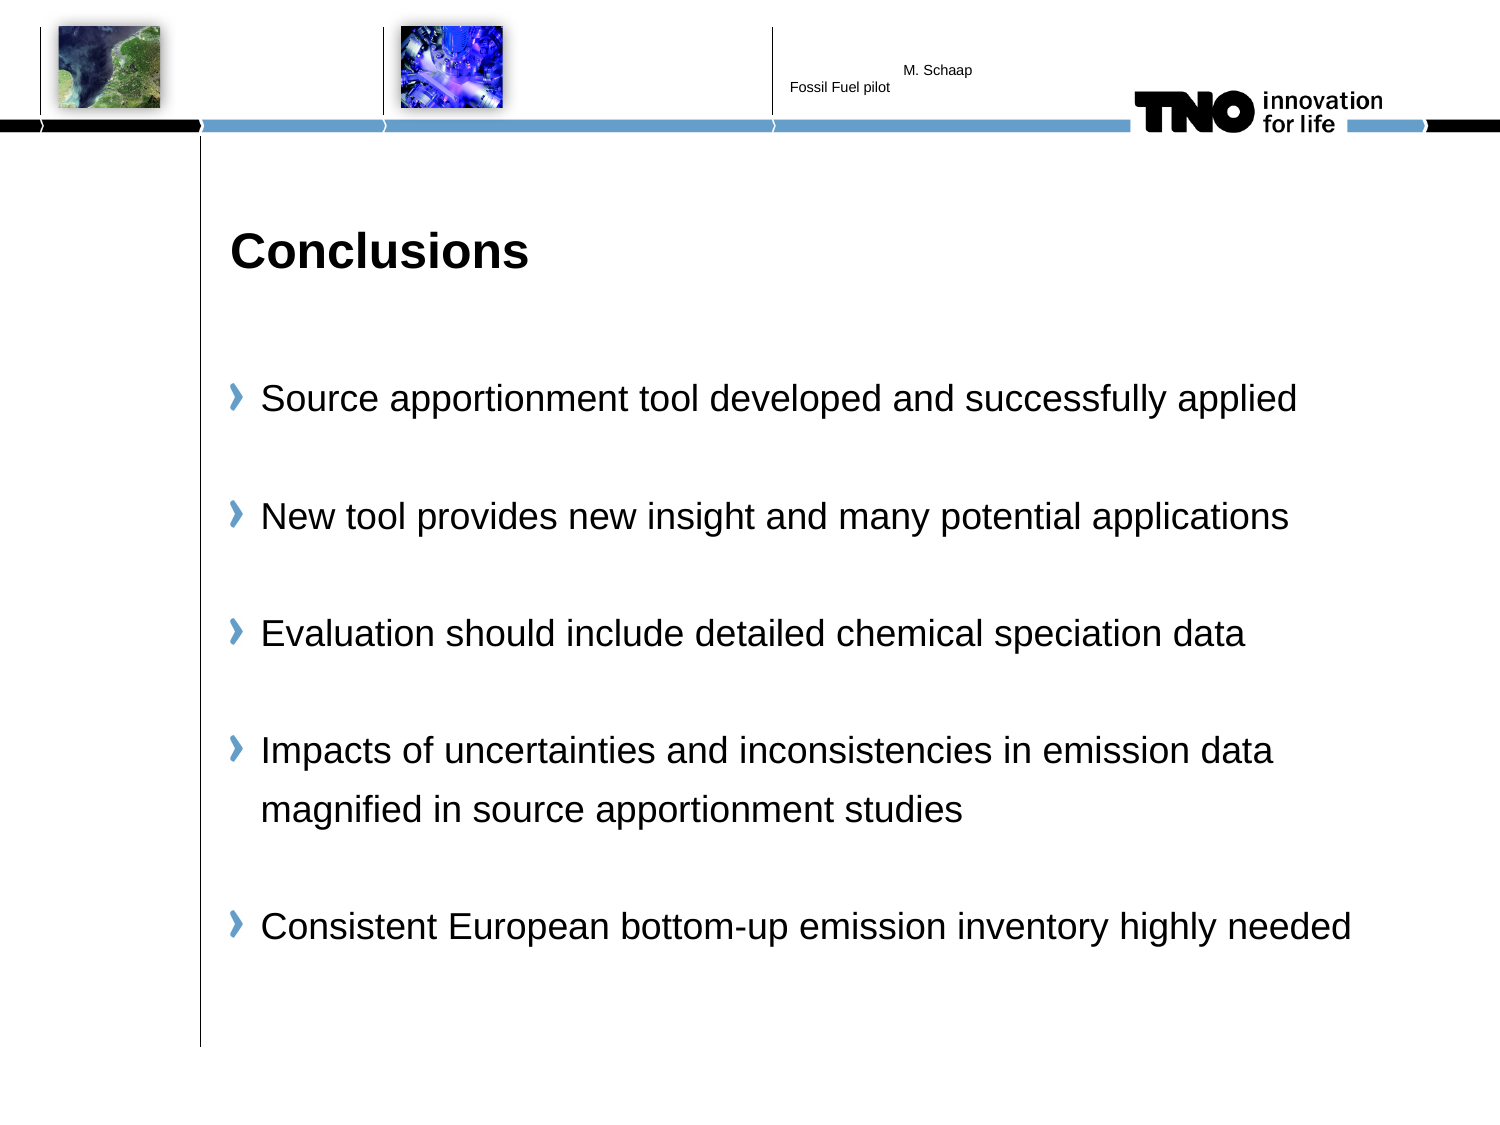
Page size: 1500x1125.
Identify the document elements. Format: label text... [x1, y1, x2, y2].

picture [230, 383, 243, 411]
picture [230, 618, 243, 645]
title Conclusions [229, 220, 1424, 339]
picture [230, 910, 243, 938]
list Source apportionment tool developed and successfully applied New tool provides new insight and many potential applications Evaluation should include detailed chemical speciation data Impacts of uncertainties and inconsistencies in emission data magnified in source apportionment studies Consistent European bottom-up emission inventory highly needed [229, 360, 1424, 1048]
picture [230, 735, 243, 762]
picture [0, 26, 1500, 133]
picture [230, 500, 243, 528]
footer M. Schaap Fossil Fuel pilot [790, 60, 1086, 79]
